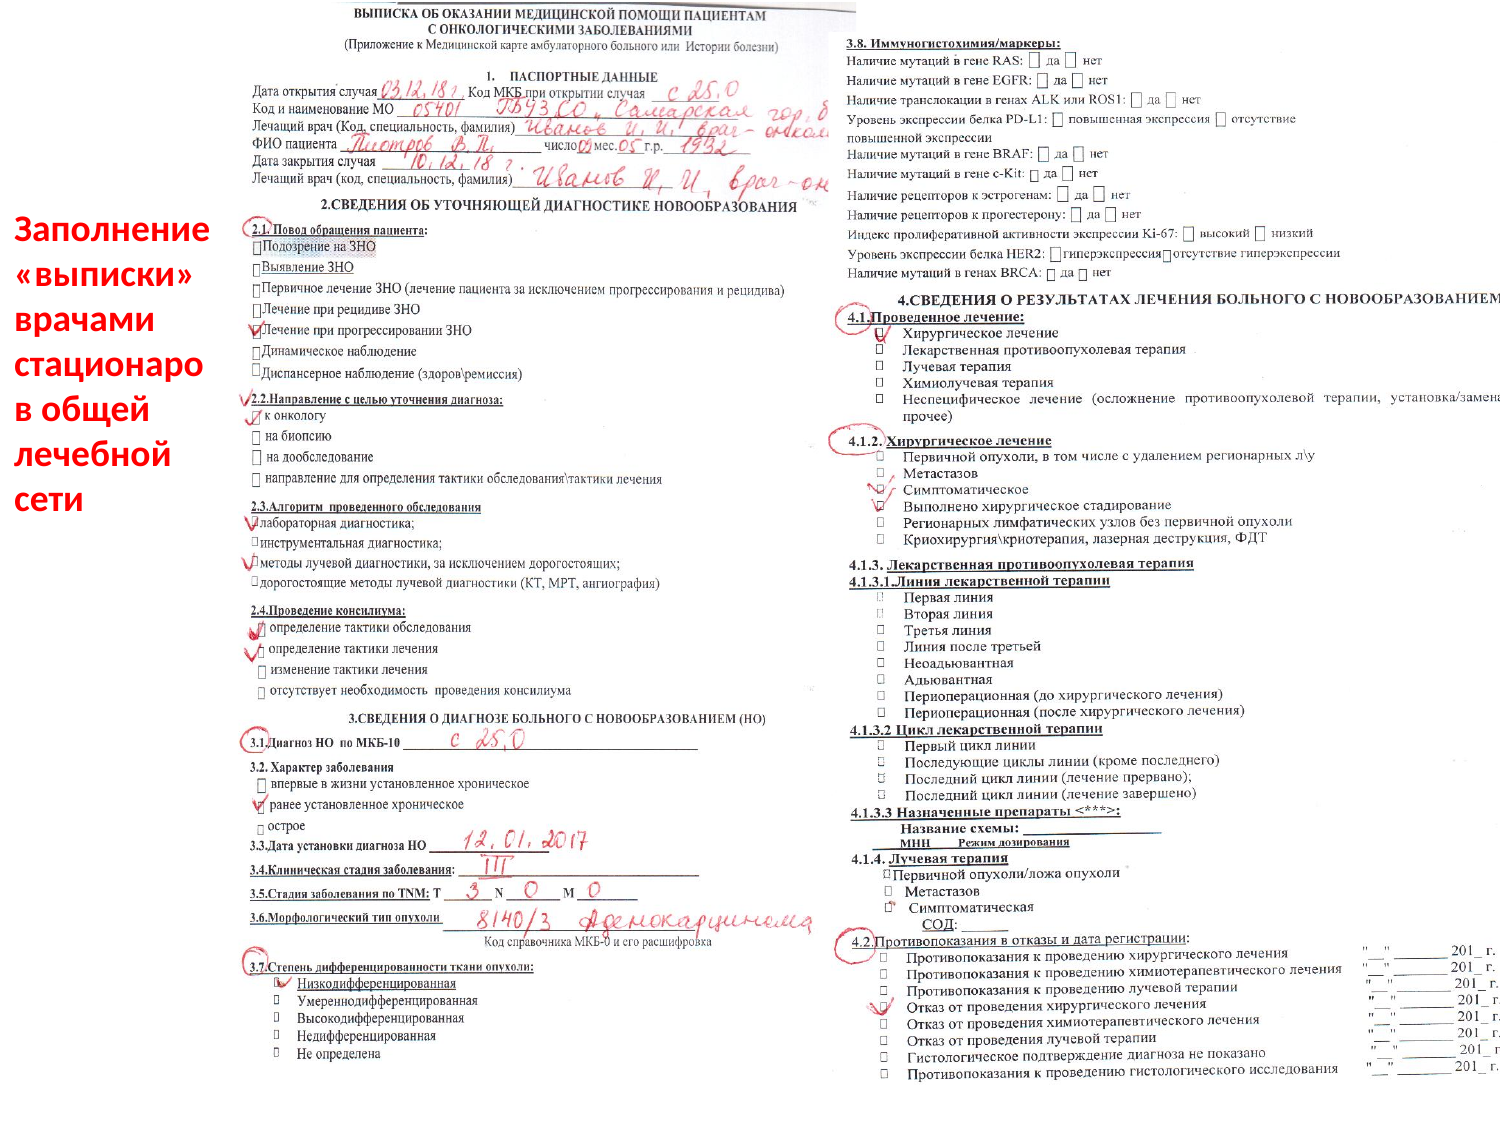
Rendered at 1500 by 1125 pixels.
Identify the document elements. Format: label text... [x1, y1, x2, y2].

picture [232, 1, 1500, 1095]
text_box Заполнение «выписки» врачами стационаров общей лечебной сети [0, 196, 227, 526]
